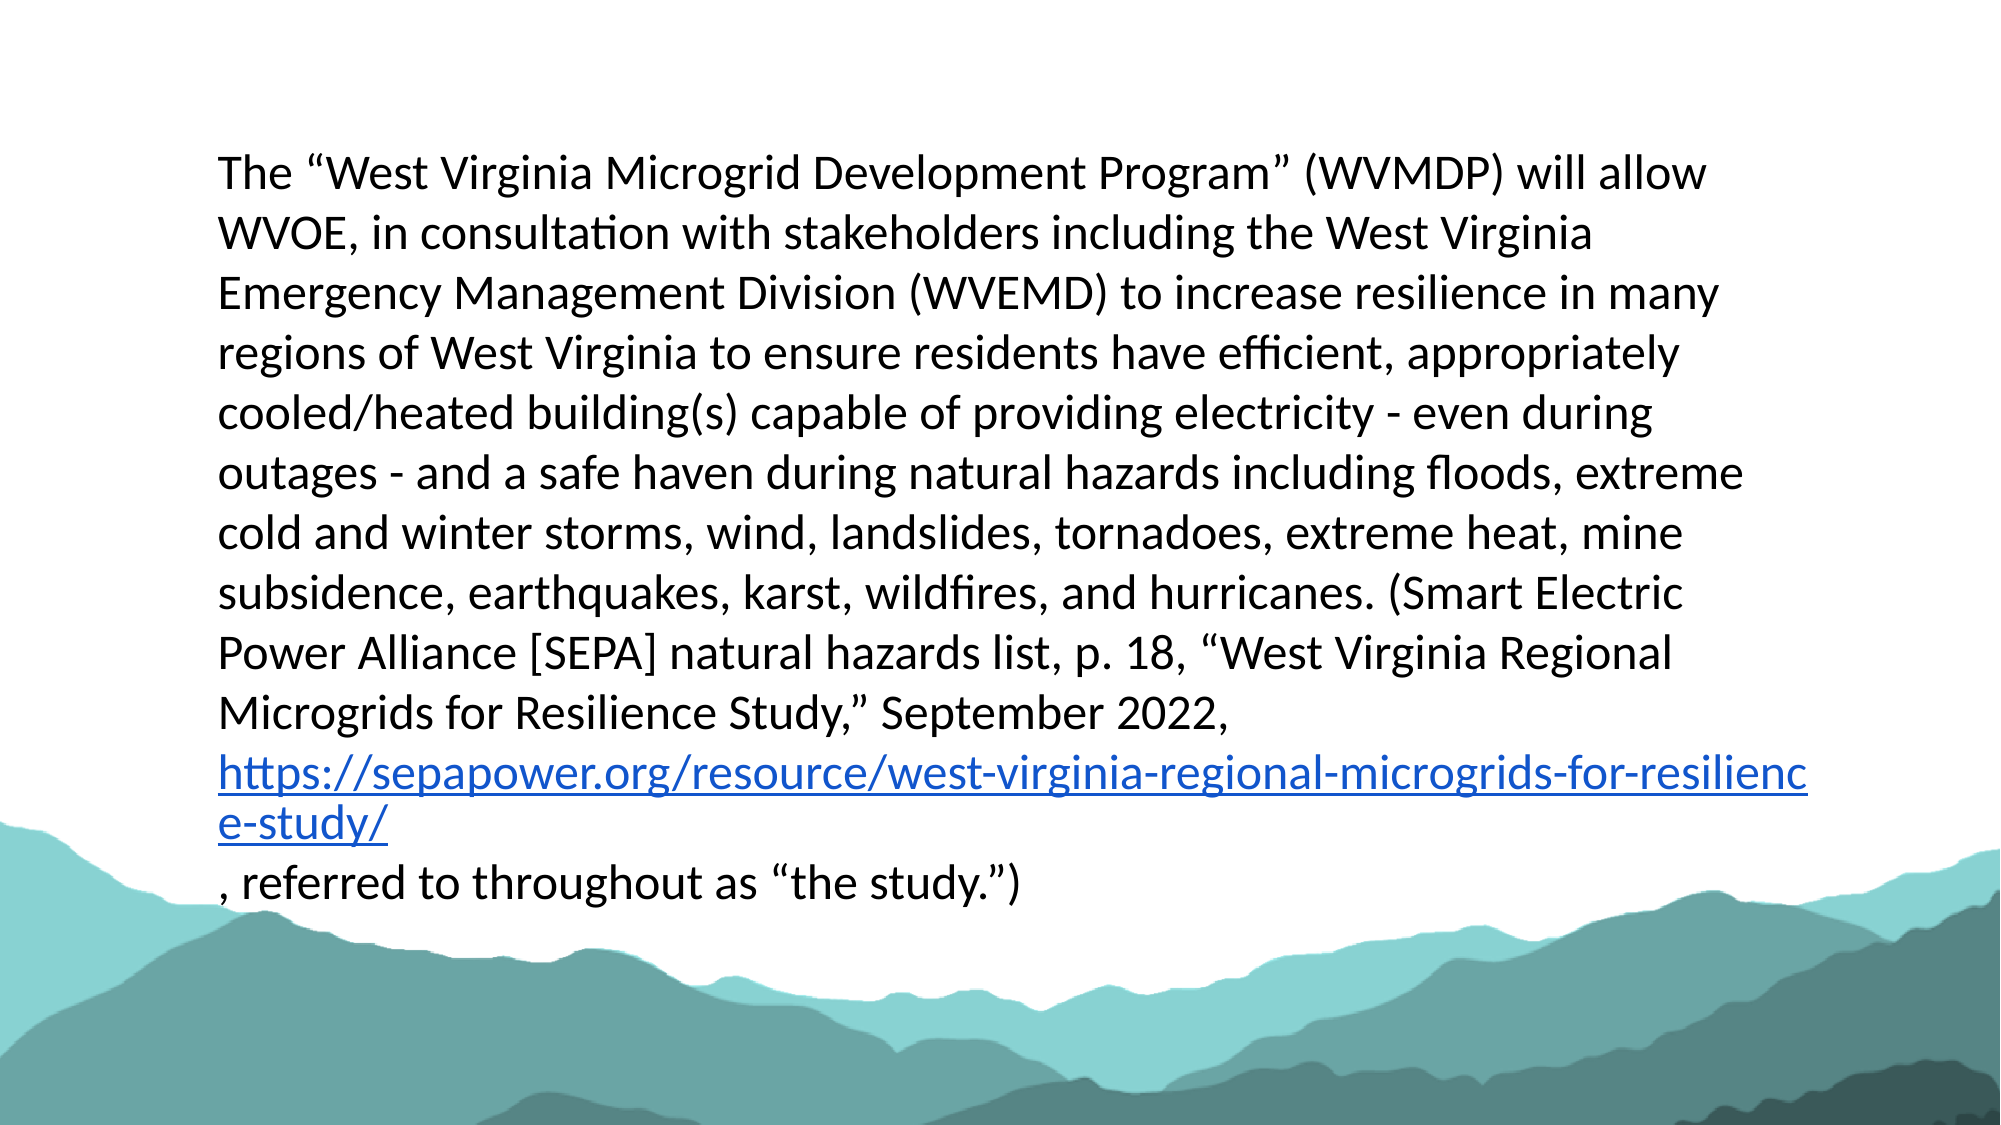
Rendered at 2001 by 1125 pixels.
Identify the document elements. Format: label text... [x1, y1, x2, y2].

picture [0, 812, 2000, 1125]
text_box The “West Virginia Microgrid Development Program” (WVMDP) will allow WVOE, in consultation with stakeholders including the West Virginia Emergency Management Division (WVEMD) to increase resilience in many regions of West Virginia to ensure residents have efficient, appropriately cooled/heated building(s) capable of providing electricity - even during outages - and a safe haven during natural hazards including floods, extreme cold and winter storms, wind, landslides, tornadoes, extreme heat, mine subsidence, earthquakes, karst, wildfires, and hurricanes. (Smart Electric Power Alliance [SEPA] natural hazards list, p. 18, “West Virginia Regional Microgrids for Resilience Study,” September 2022, https://sepapower.org/resource/west-virginia-regional-microgrids-for-resilience-study/, referred to throughout as “the study.”) [165, 124, 1835, 811]
